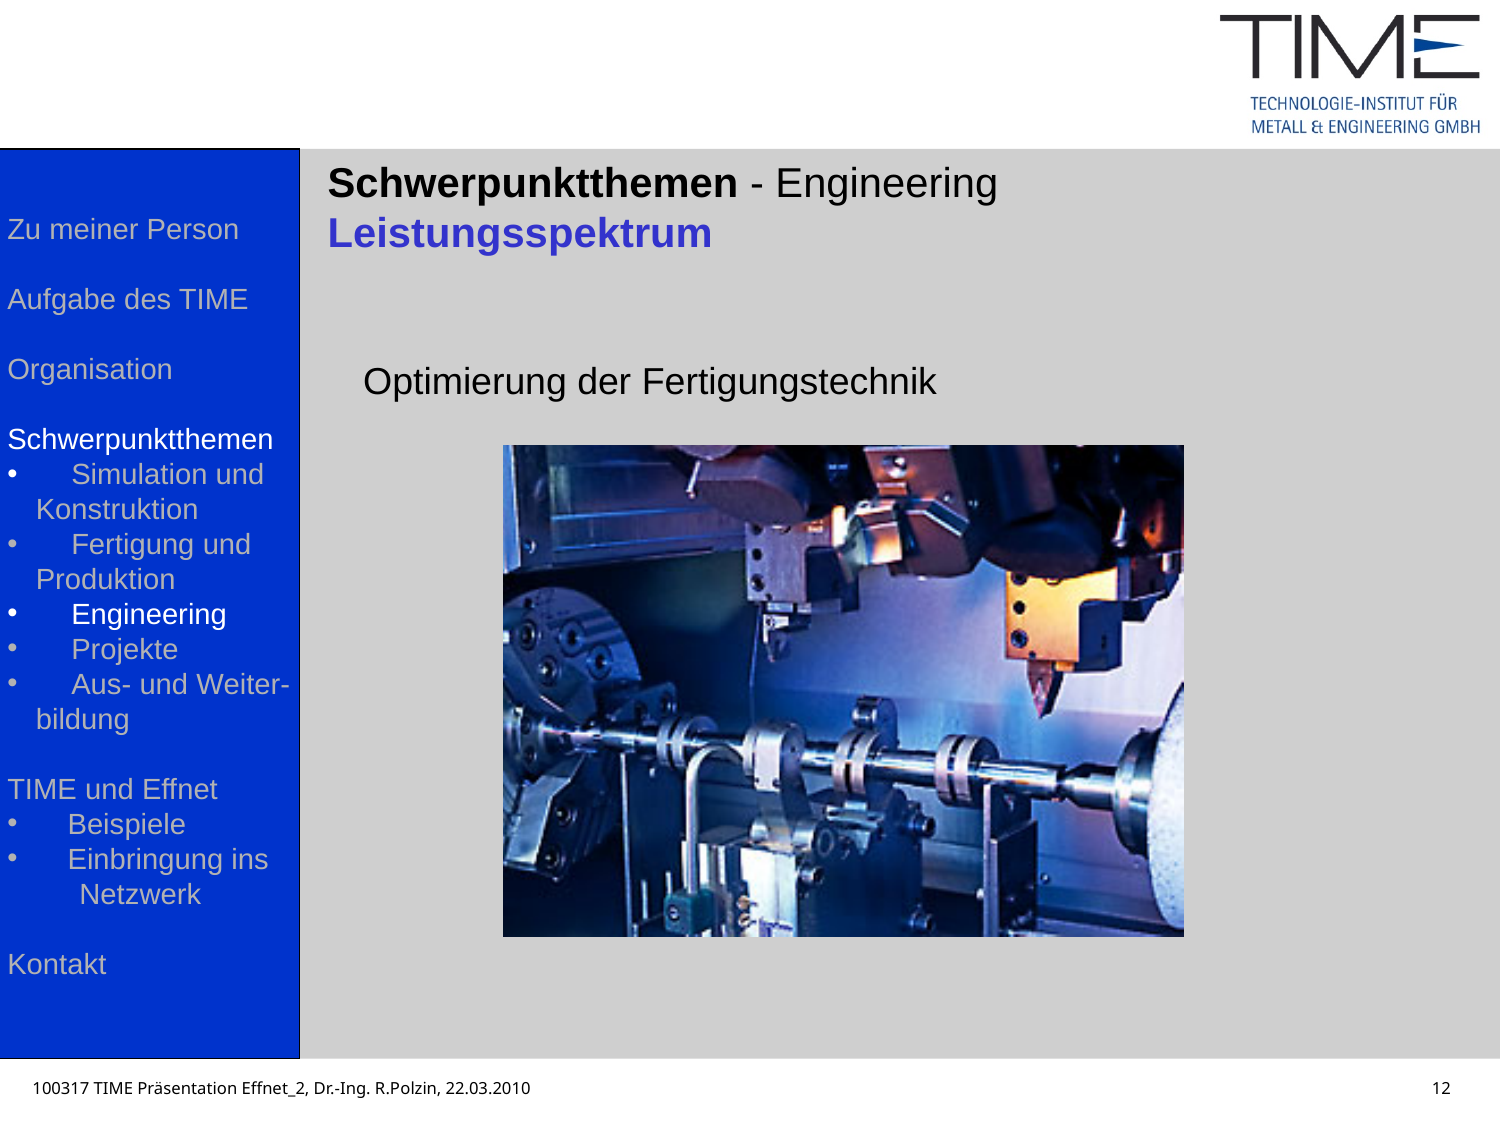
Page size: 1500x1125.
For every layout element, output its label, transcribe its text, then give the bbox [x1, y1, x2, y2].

picture [1214, 8, 1488, 138]
text_box Optimierung der Fertigungstechnik [348, 349, 1099, 410]
text_box Zu meiner Person Aufgabe des TIME Organisation Schwerpunktthemen Simulation und Konstruktion Fertigung und Produktion Engineering Projekte Aus- und Weiter- bildung TIME und Effnet Beispiele Einbringung ins Netzwerk Kontakt [0, 203, 306, 988]
text_box [363, 351, 1293, 428]
text_box Schwerpunktthemen - Engineering Leistungsspektrum [312, 148, 1216, 264]
picture [503, 445, 1184, 938]
